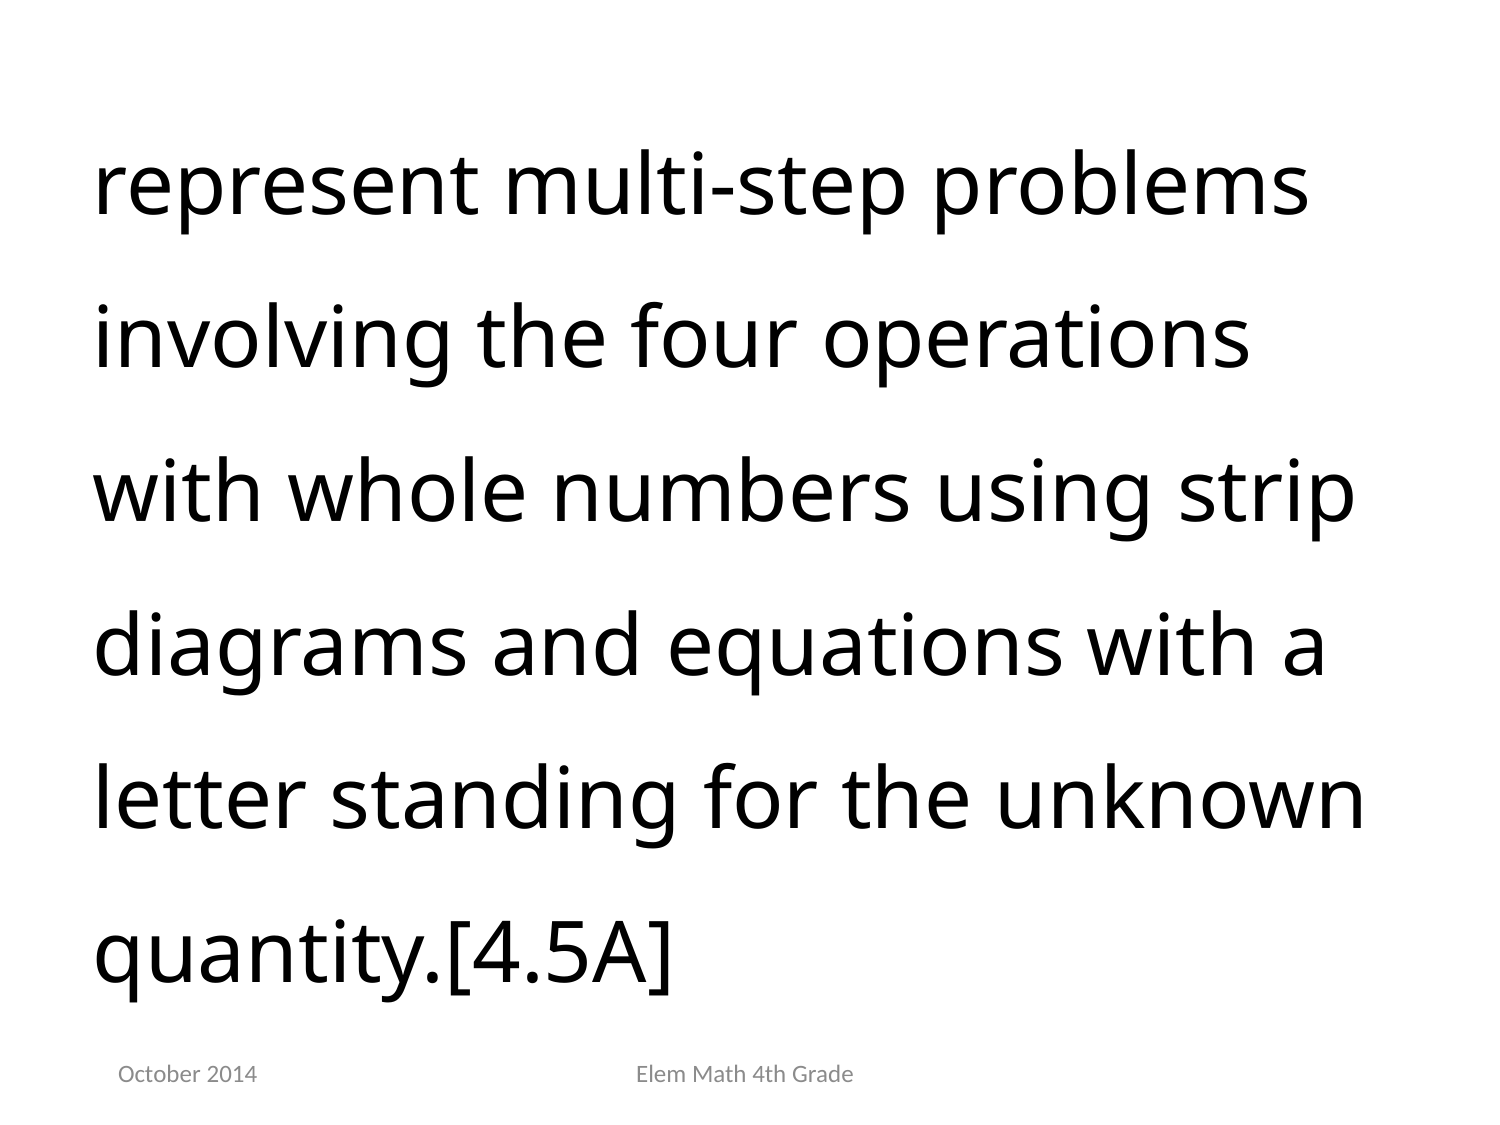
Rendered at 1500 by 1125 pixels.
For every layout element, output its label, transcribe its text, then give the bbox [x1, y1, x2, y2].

footer Elem Math 4th Grade [492, 1042, 999, 1103]
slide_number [103, 1042, 441, 1103]
subtitle represent multi-step problems involving the four operations with whole numbers using strip diagrams and equations with a letter standing for the unknown quantity.[4.5A] [78, 70, 1429, 1014]
